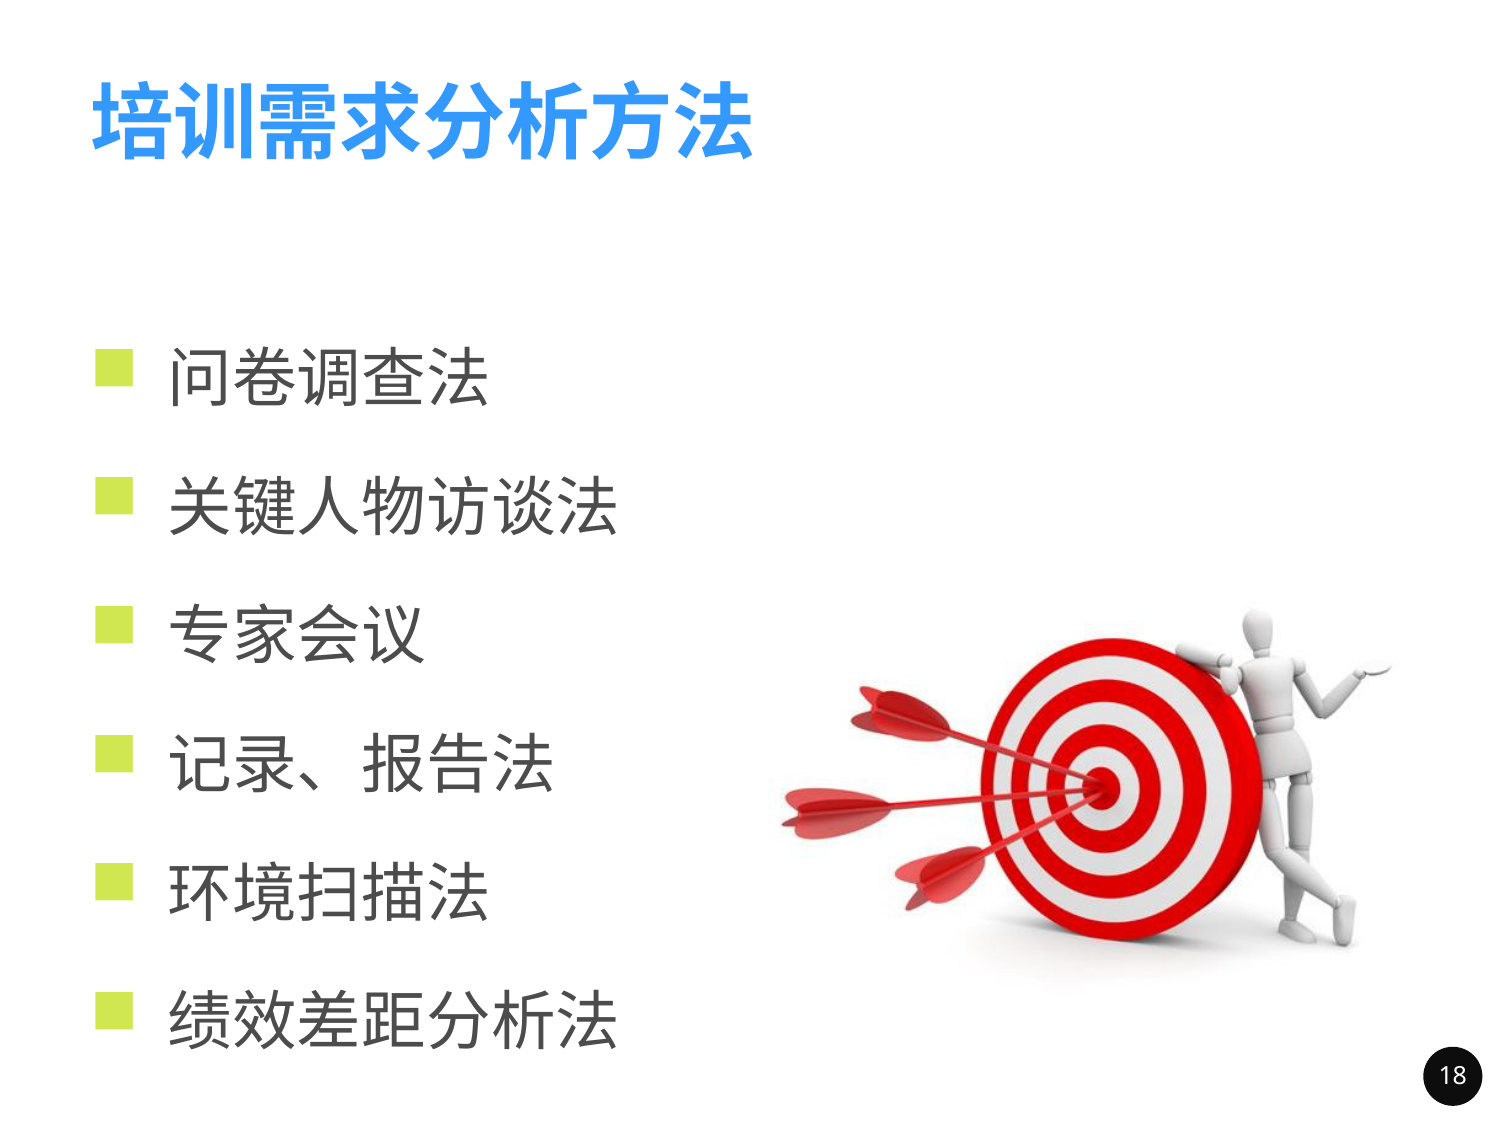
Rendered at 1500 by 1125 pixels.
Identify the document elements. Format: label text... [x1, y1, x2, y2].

title 培训需求分析方法 [75, 54, 1424, 185]
picture [749, 562, 1424, 1054]
list 问卷调查法 关键人物访谈法 专家会议 记录、报告法 环境扫描法 绩效差距分析法 [75, 290, 750, 1071]
